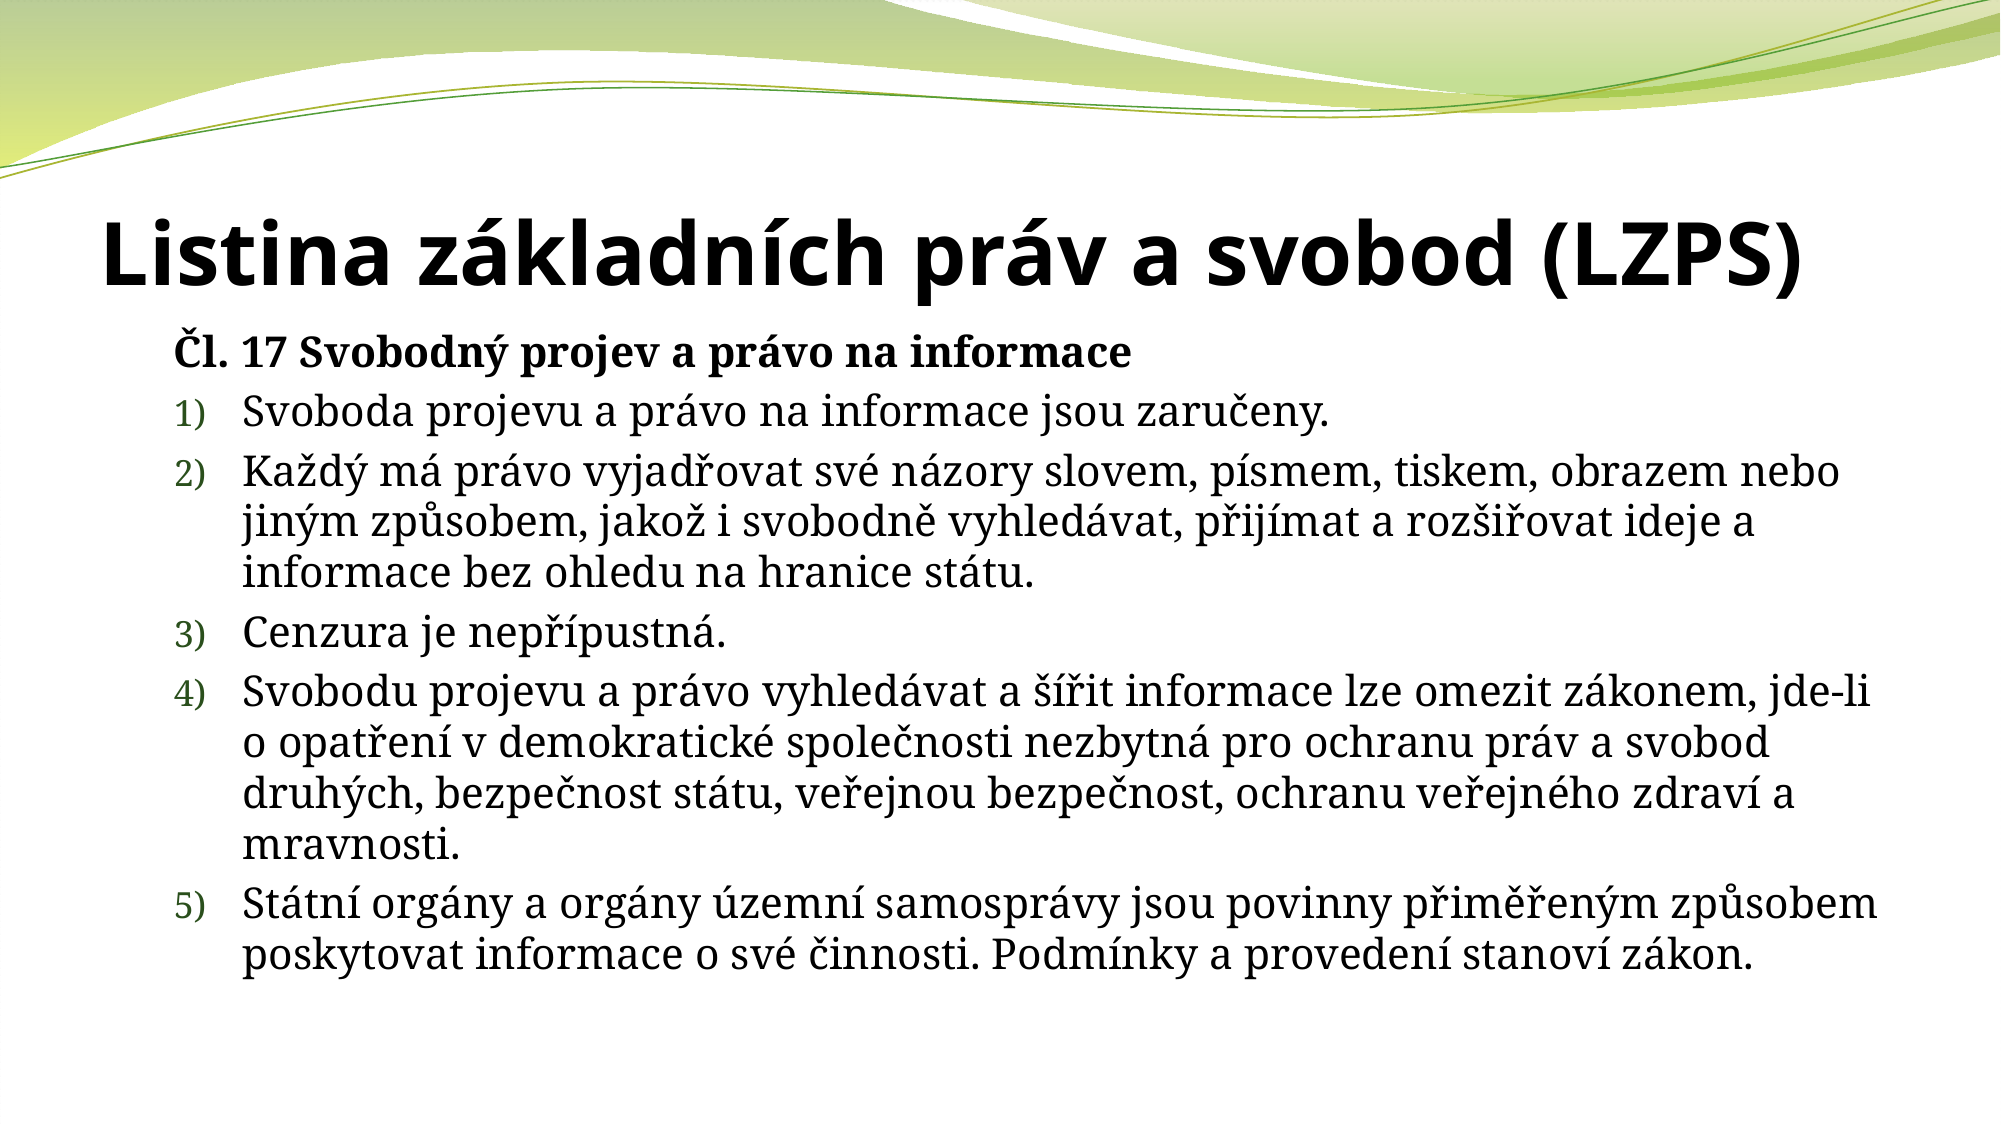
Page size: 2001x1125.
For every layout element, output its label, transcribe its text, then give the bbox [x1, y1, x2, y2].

list Čl. 17 Svobodný projev a právo na informace Svoboda projevu a právo na informace jsou zaručeny. Každý má právo vyjadřovat své názory slovem, písmem, tiskem, obrazem nebo jiným způsobem, jakož i svobodně vyhledávat, přijímat a rozšiřovat ideje a informace bez ohledu na hranice státu. Cenzura je nepřípustná. Svobodu projevu a právo vyhledávat a šířit informace lze omezit zákonem, jde-li o opatření v demokratické společnosti nezbytná pro ochranu práv a svobod druhých, bezpečnost státu, veřejnou bezpečnost, ochranu veřejného zdraví a mravnosti. Státní orgány a orgány územní samosprávy jsou povinny přiměřeným způsobem poskytovat informace o své činnosti. Podmínky a provedení stanoví zákon. [99, 317, 1900, 1038]
title Listina základních práv a svobod (LZPS) [99, 115, 1900, 303]
